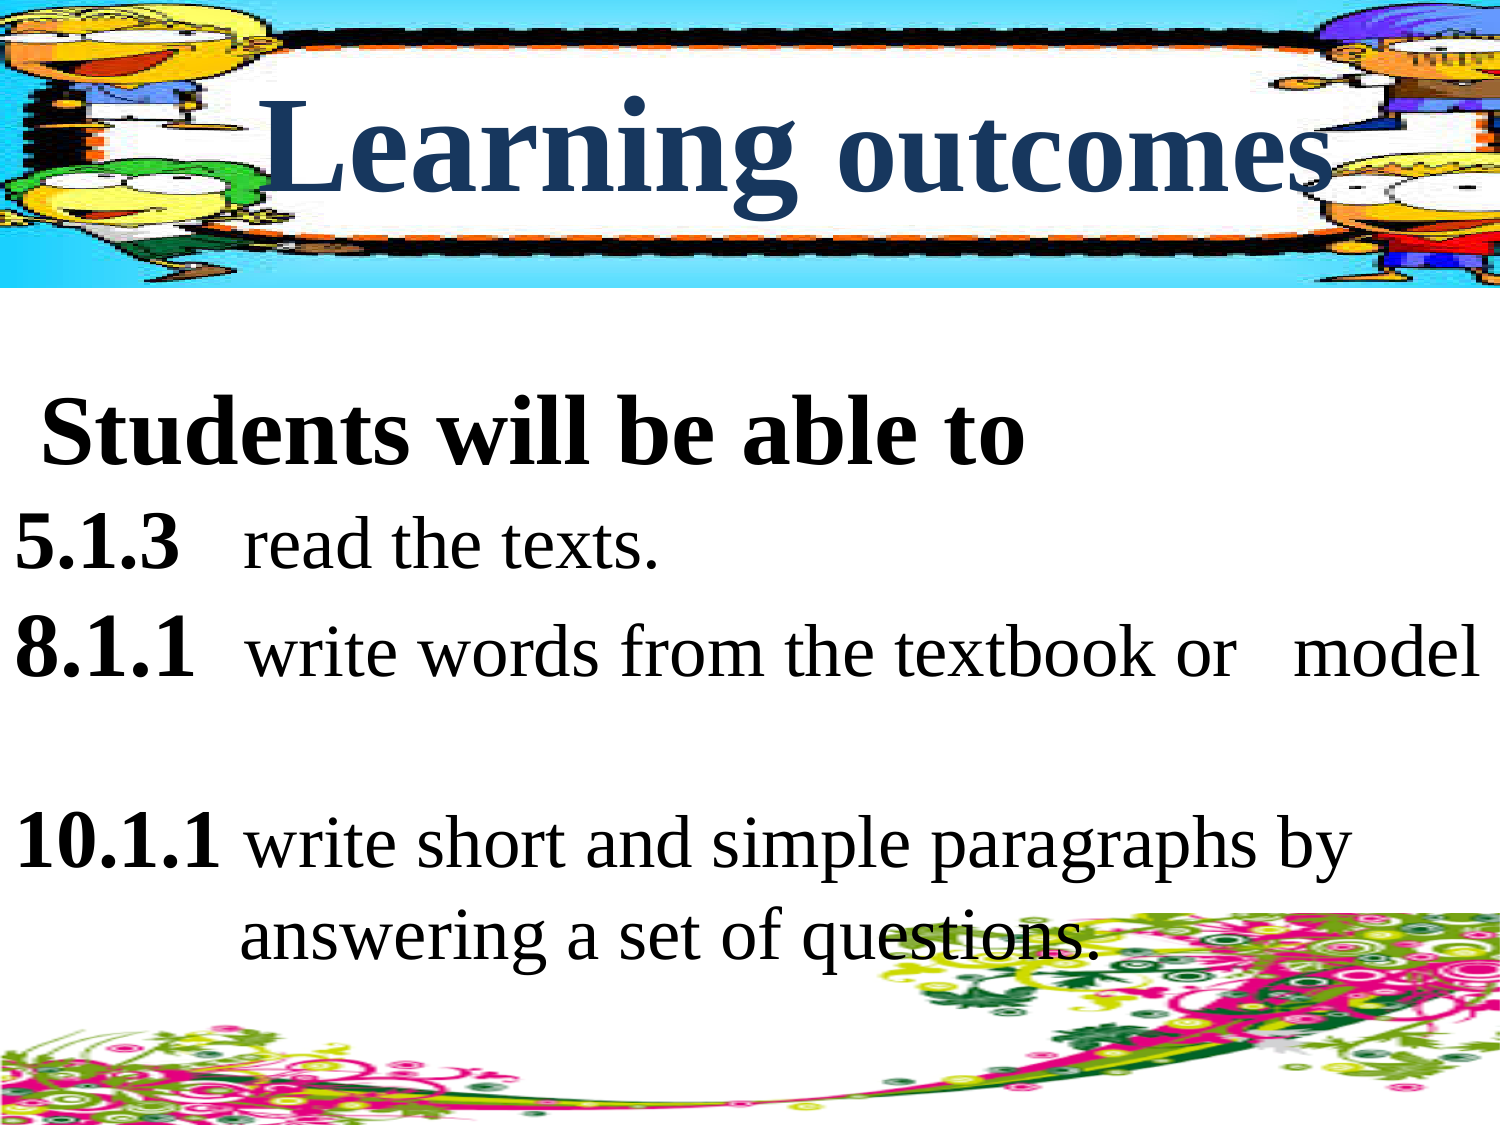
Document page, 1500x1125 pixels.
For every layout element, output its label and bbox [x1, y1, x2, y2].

text_box [0, 0, 1500, 1125]
